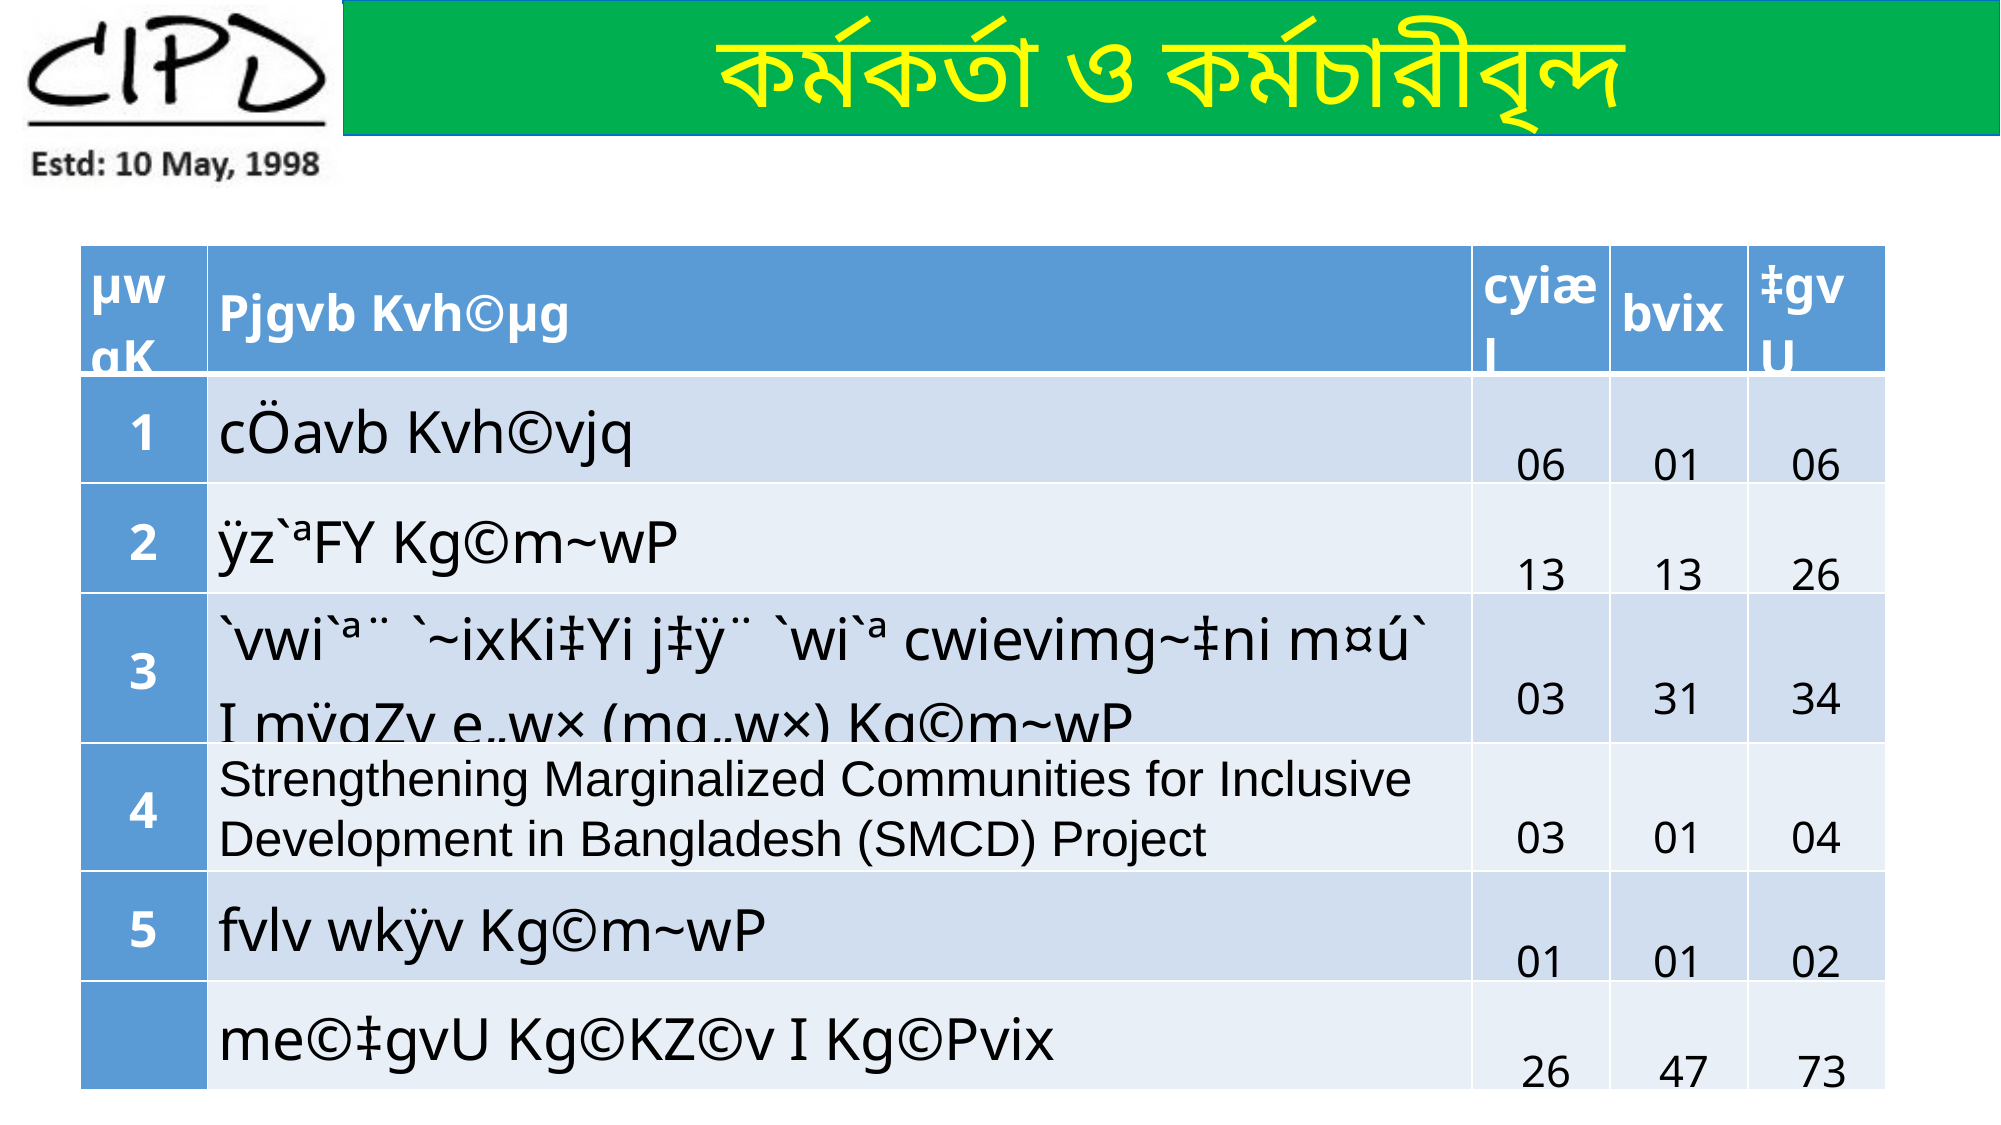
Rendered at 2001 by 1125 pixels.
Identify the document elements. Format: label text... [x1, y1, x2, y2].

table_cell 3 [81, 594, 207, 742]
table_cell 47 [1611, 982, 1747, 1089]
table_cell fvlv wkÿv Kg©m~wP [208, 872, 1471, 980]
table_header ‡gvU [1749, 246, 1885, 371]
table_cell 01 [1611, 744, 1747, 870]
table_cell 26 [1749, 484, 1885, 592]
table_cell cÖavb Kvh©vjq [208, 377, 1471, 482]
table_cell 4 [81, 744, 207, 870]
table_cell 03 [1473, 594, 1609, 742]
table_cell 02 [1749, 872, 1885, 980]
table_cell 1 [81, 377, 207, 482]
table_cell me©‡gvU Kg©KZ©v I Kg©Pvix [208, 982, 1471, 1089]
table_header µwgK [81, 246, 207, 371]
table_cell Strengthening Marginalized Communities for Inclusive Development in Bangladesh (SMCD) Project [208, 744, 1471, 870]
table_cell 01 [1611, 872, 1747, 980]
table_cell 26 [1473, 982, 1609, 1089]
table_cell 01 [1611, 377, 1747, 482]
table_cell `vwi`ª¨ `~ixKi‡Yi j‡ÿ¨ `wi`ª cwievimg~‡ni m¤ú` I mÿgZv e„w× (mg„w×) Kg©m~wP [208, 594, 1471, 742]
text_box কর্মকর্তা ও কর্মচারীবৃন্দ [342, 0, 2000, 135]
table_header cyiæl [1473, 246, 1609, 371]
table_cell 06 [1473, 377, 1609, 482]
table_cell 04 [1749, 744, 1885, 870]
table_cell 73 [1749, 982, 1885, 1089]
table_cell [81, 982, 207, 1089]
table_cell 03 [1473, 744, 1609, 870]
table_cell 31 [1611, 594, 1747, 742]
table_cell 01 [1473, 872, 1609, 980]
table_cell 13 [1473, 484, 1609, 592]
table_cell 13 [1611, 484, 1747, 592]
table_cell 34 [1749, 594, 1885, 742]
picture [22, 4, 343, 188]
table_cell 06 [1749, 377, 1885, 482]
table_cell 5 [81, 872, 207, 980]
table_cell 2 [81, 484, 207, 592]
table_header Pjgvb Kvh©µg [208, 246, 1471, 371]
table_cell ÿz`ªFY Kg©m~wP [208, 484, 1471, 592]
table_header bvix [1611, 246, 1747, 371]
